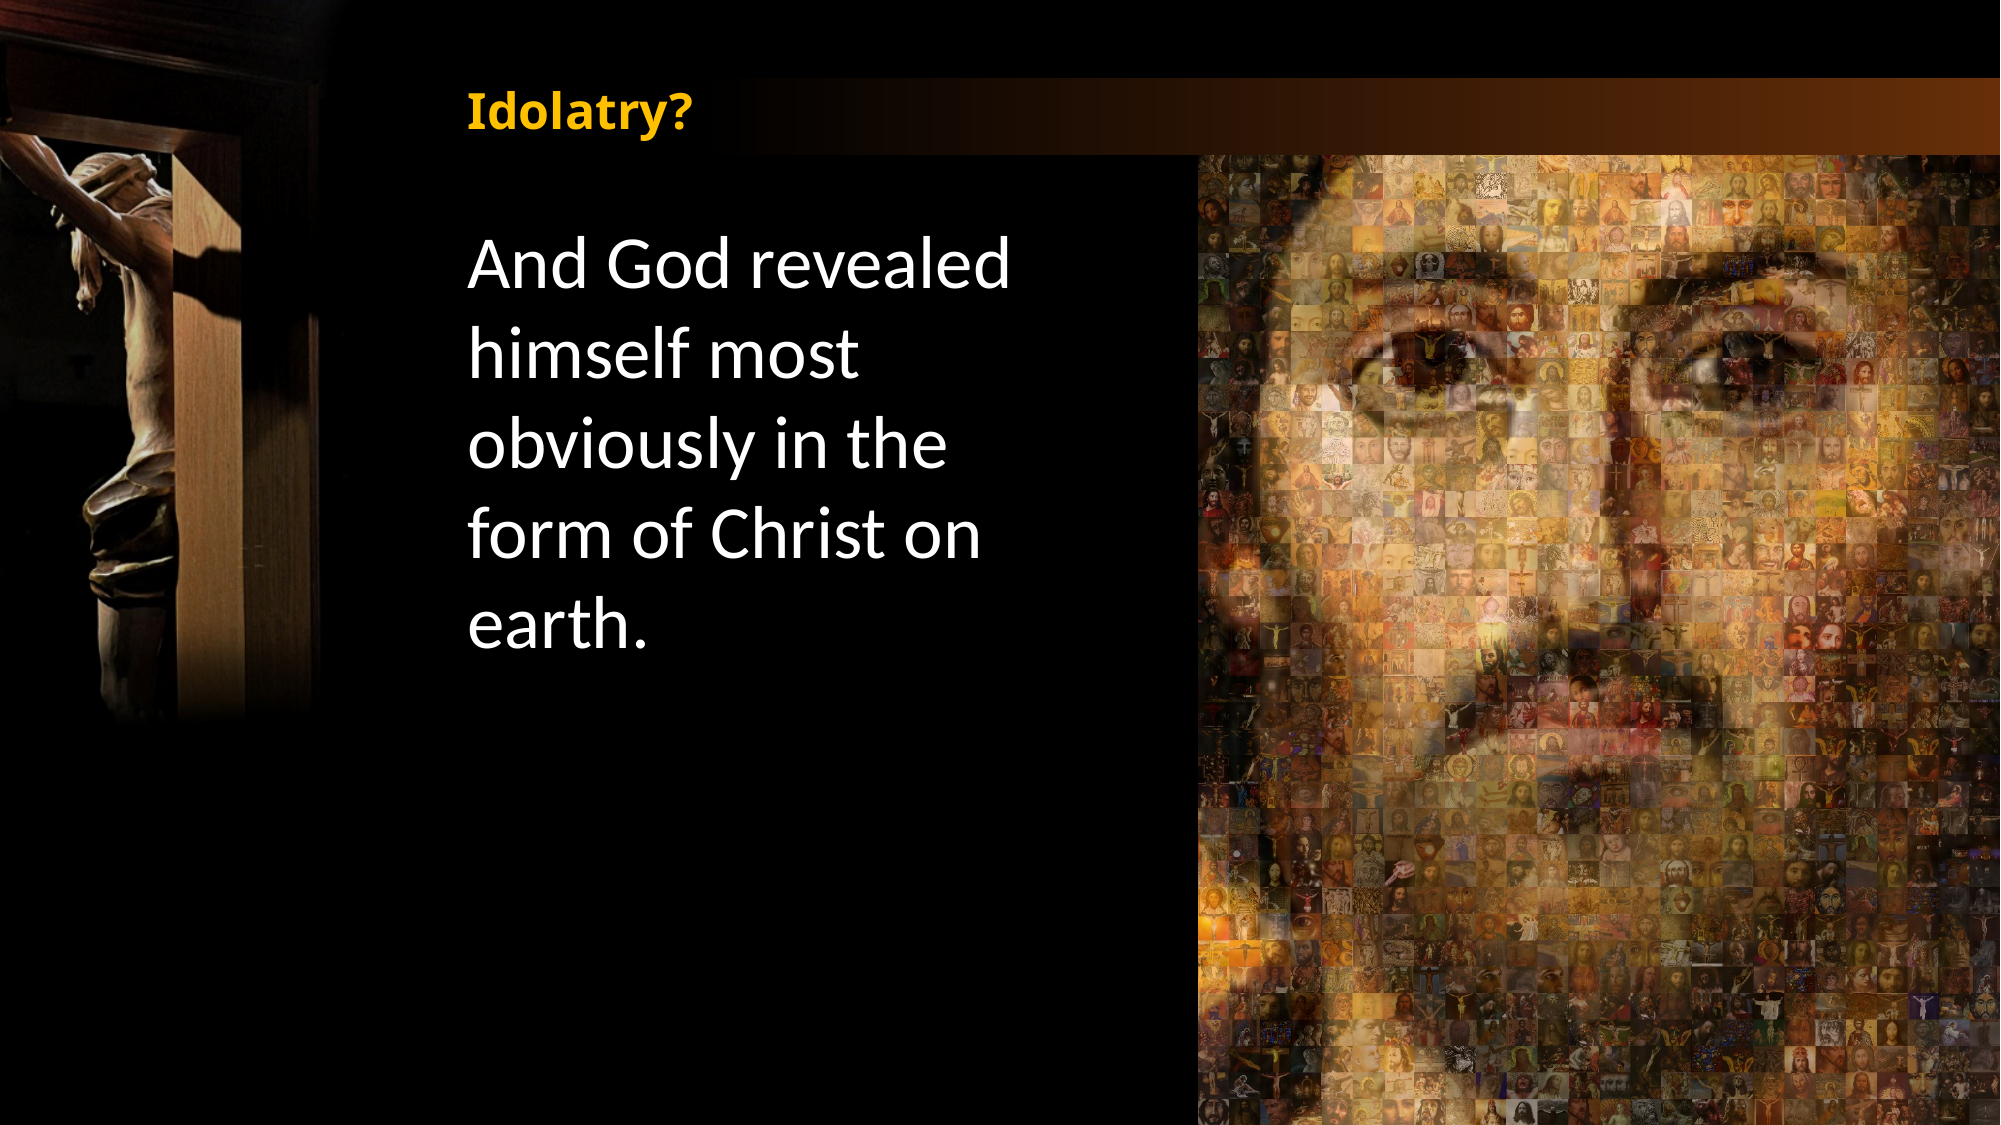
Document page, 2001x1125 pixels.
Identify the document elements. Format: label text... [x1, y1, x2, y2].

subtitle Idolatry? [452, 78, 2000, 155]
text_box And God revealed himself most obviously in the form of Christ on earth. [452, 206, 1125, 672]
picture [0, 0, 797, 776]
picture [1198, 146, 2000, 1125]
